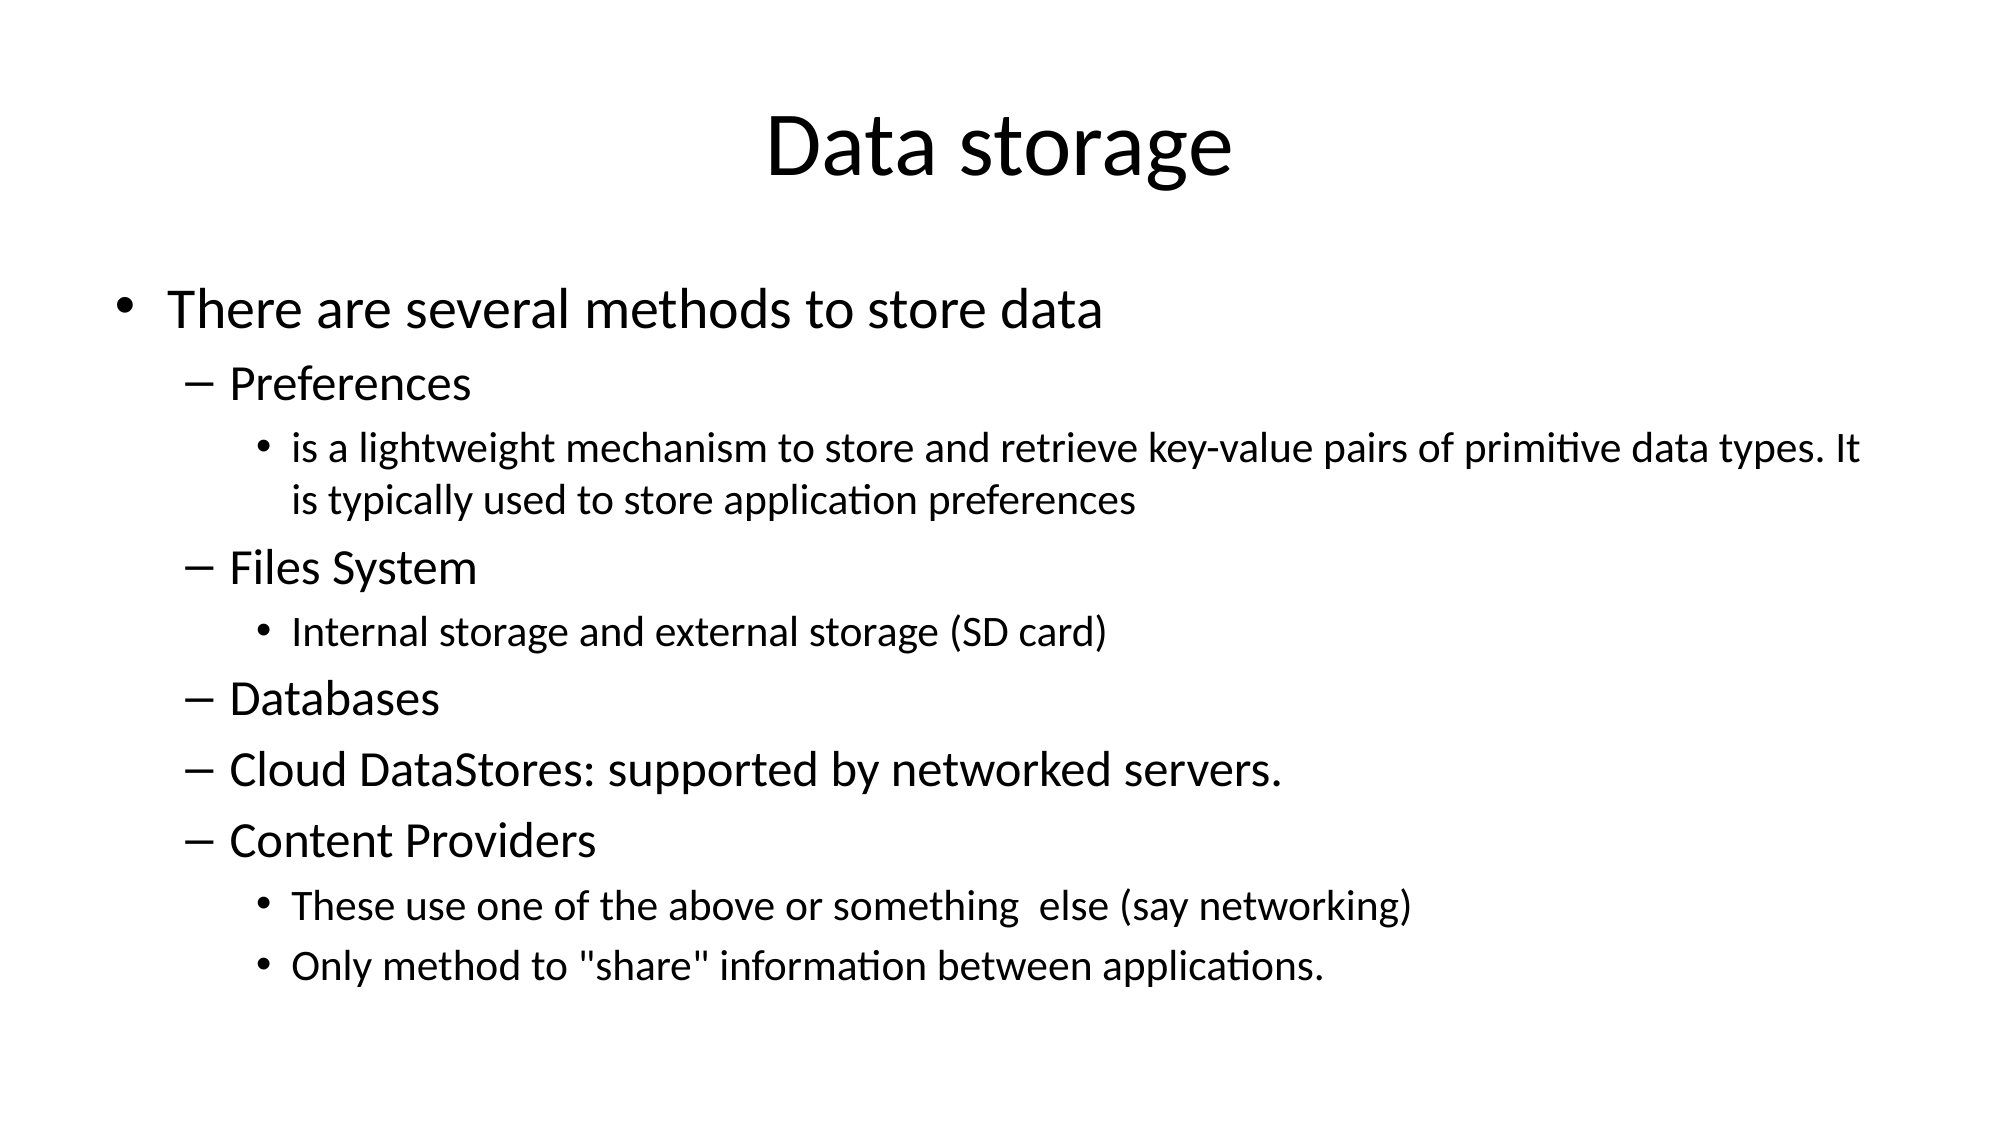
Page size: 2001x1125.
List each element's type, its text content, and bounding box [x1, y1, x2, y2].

title Data storage [99, 45, 1900, 233]
list There are several methods to store data Preferences is a lightweight mechanism to store and retrieve key-value pairs of primitive data types. It is typically used to store application preferences Files System Internal storage and external storage (SD card) Databases Cloud DataStores: supported by networked servers. Content Providers These use one of the above or something else (say networking) Only method to "share" information between applications. [99, 262, 1900, 1005]
